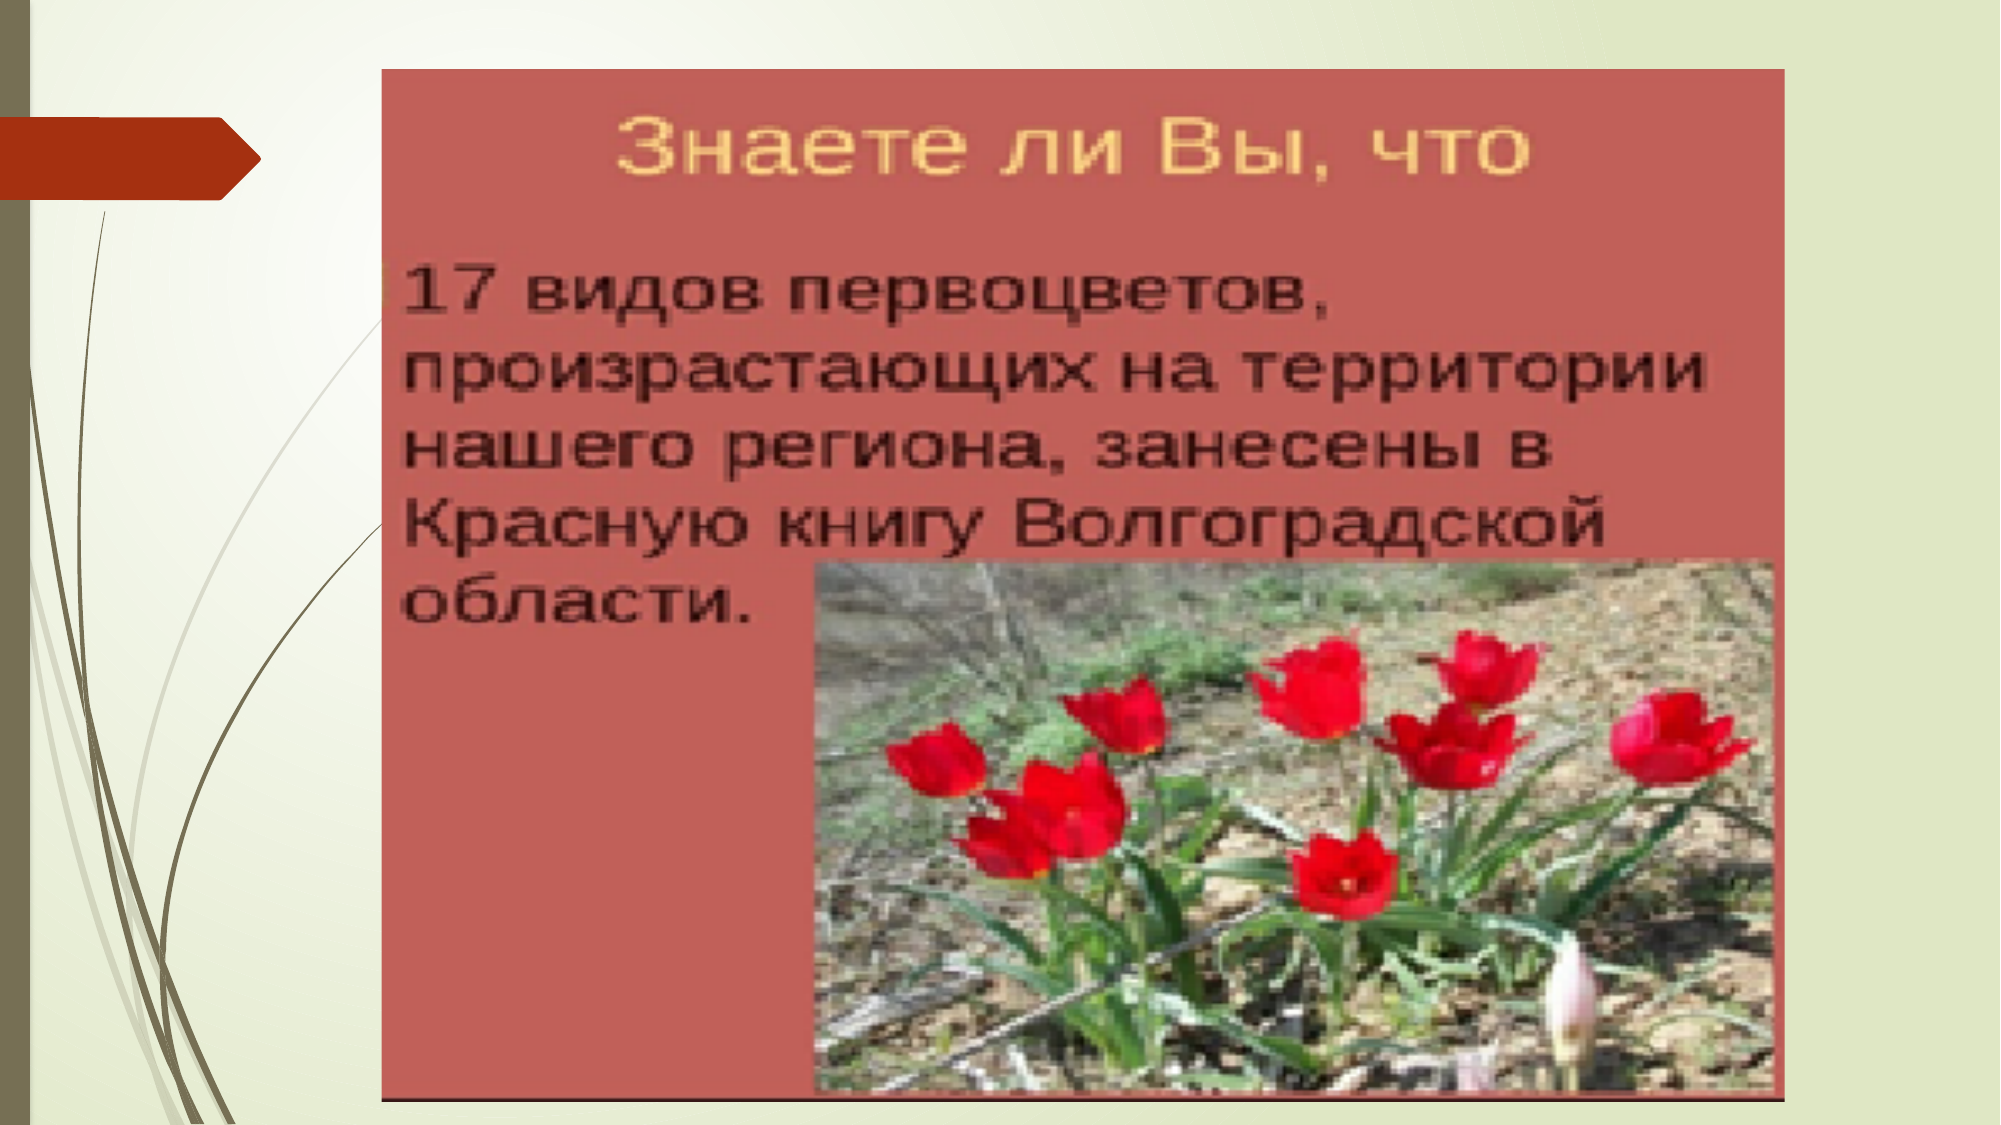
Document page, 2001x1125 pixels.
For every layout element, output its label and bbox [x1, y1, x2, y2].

picture [381, 69, 1785, 1104]
